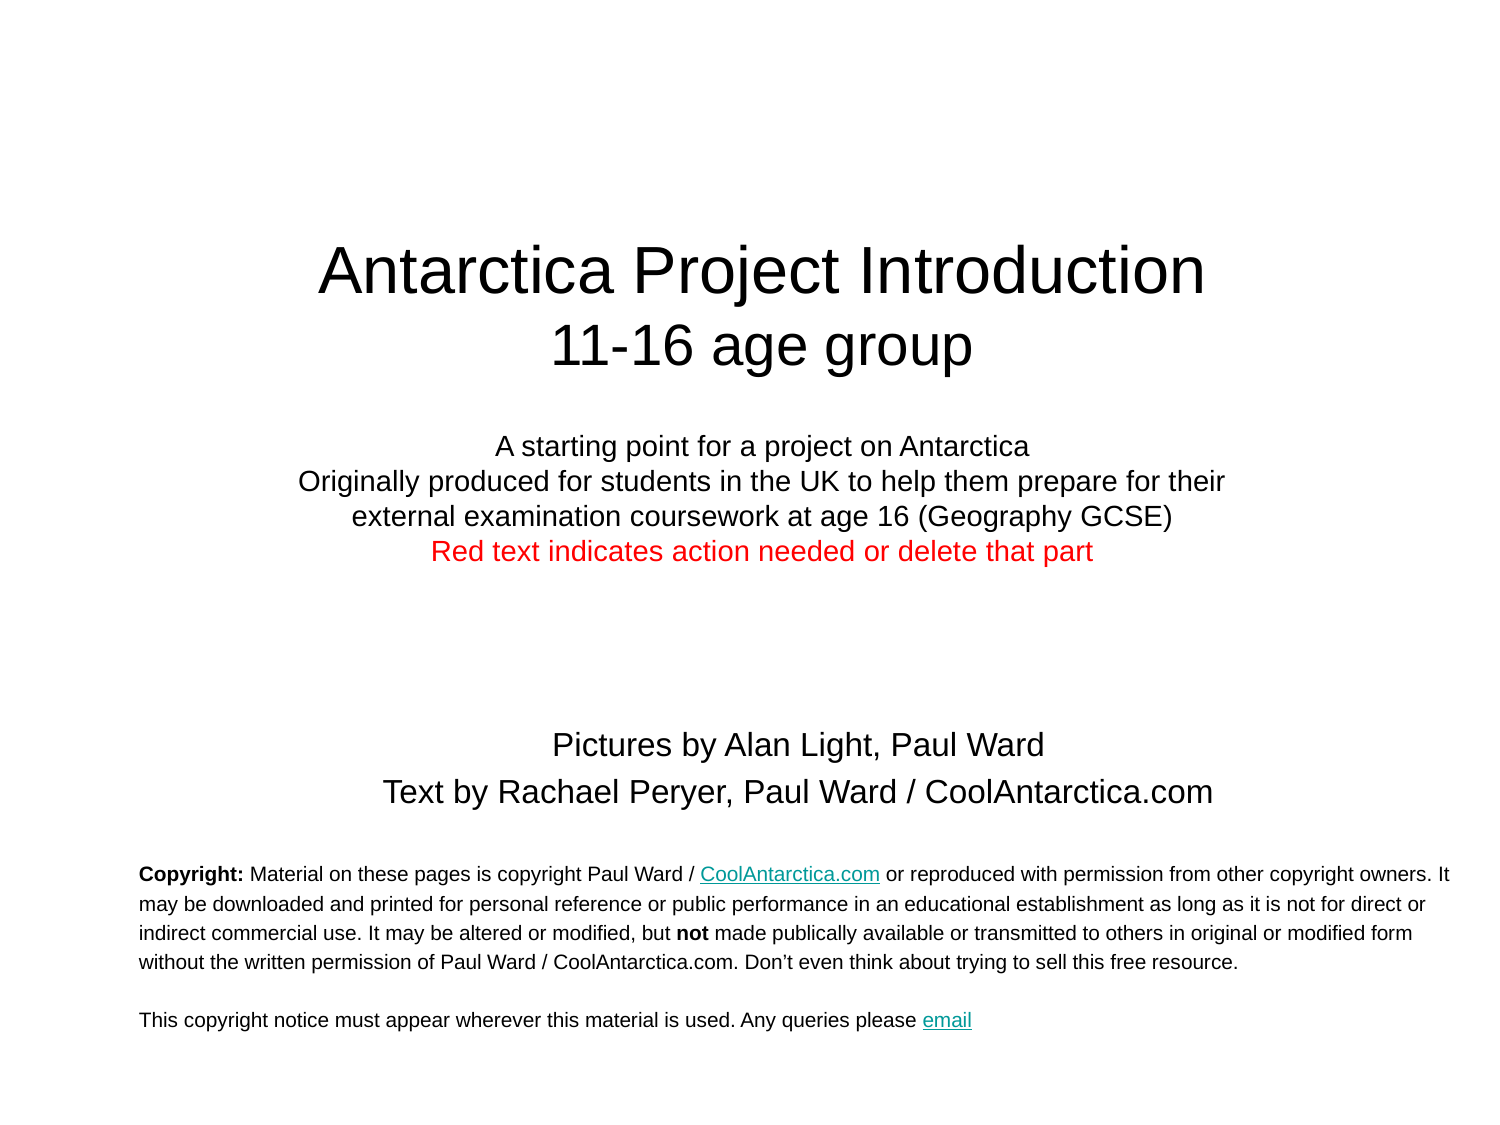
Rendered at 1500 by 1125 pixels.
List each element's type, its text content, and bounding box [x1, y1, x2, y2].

list Pictures by Alan Light, Paul Ward Text by Rachael Peryer, Paul Ward / CoolAntarctica.com Copyright: Material on these pages is copyright Paul Ward / CoolAntarctica.com or reproduced with permission from other copyright owners. It may be downloaded and printed for personal reference or public performance in an educational establishment as long as it is not for direct or indirect commercial use. It may be altered or modified, but not made publically available or transmitted to others in original or modified form without the written permission of Paul Ward / CoolAntarctica.com. Don’t even think about trying to sell this free resource. This copyright notice must appear wherever this material is used. Any queries please email [123, 716, 1474, 1064]
title Antarctica Project Introduction 11-16 age group A starting point for a project on Antarctica Originally produced for students in the UK to help them prepare for their external examination coursework at age 16 (Geography GCSE) Red text indicates action needed or delete that part [147, 101, 1378, 693]
